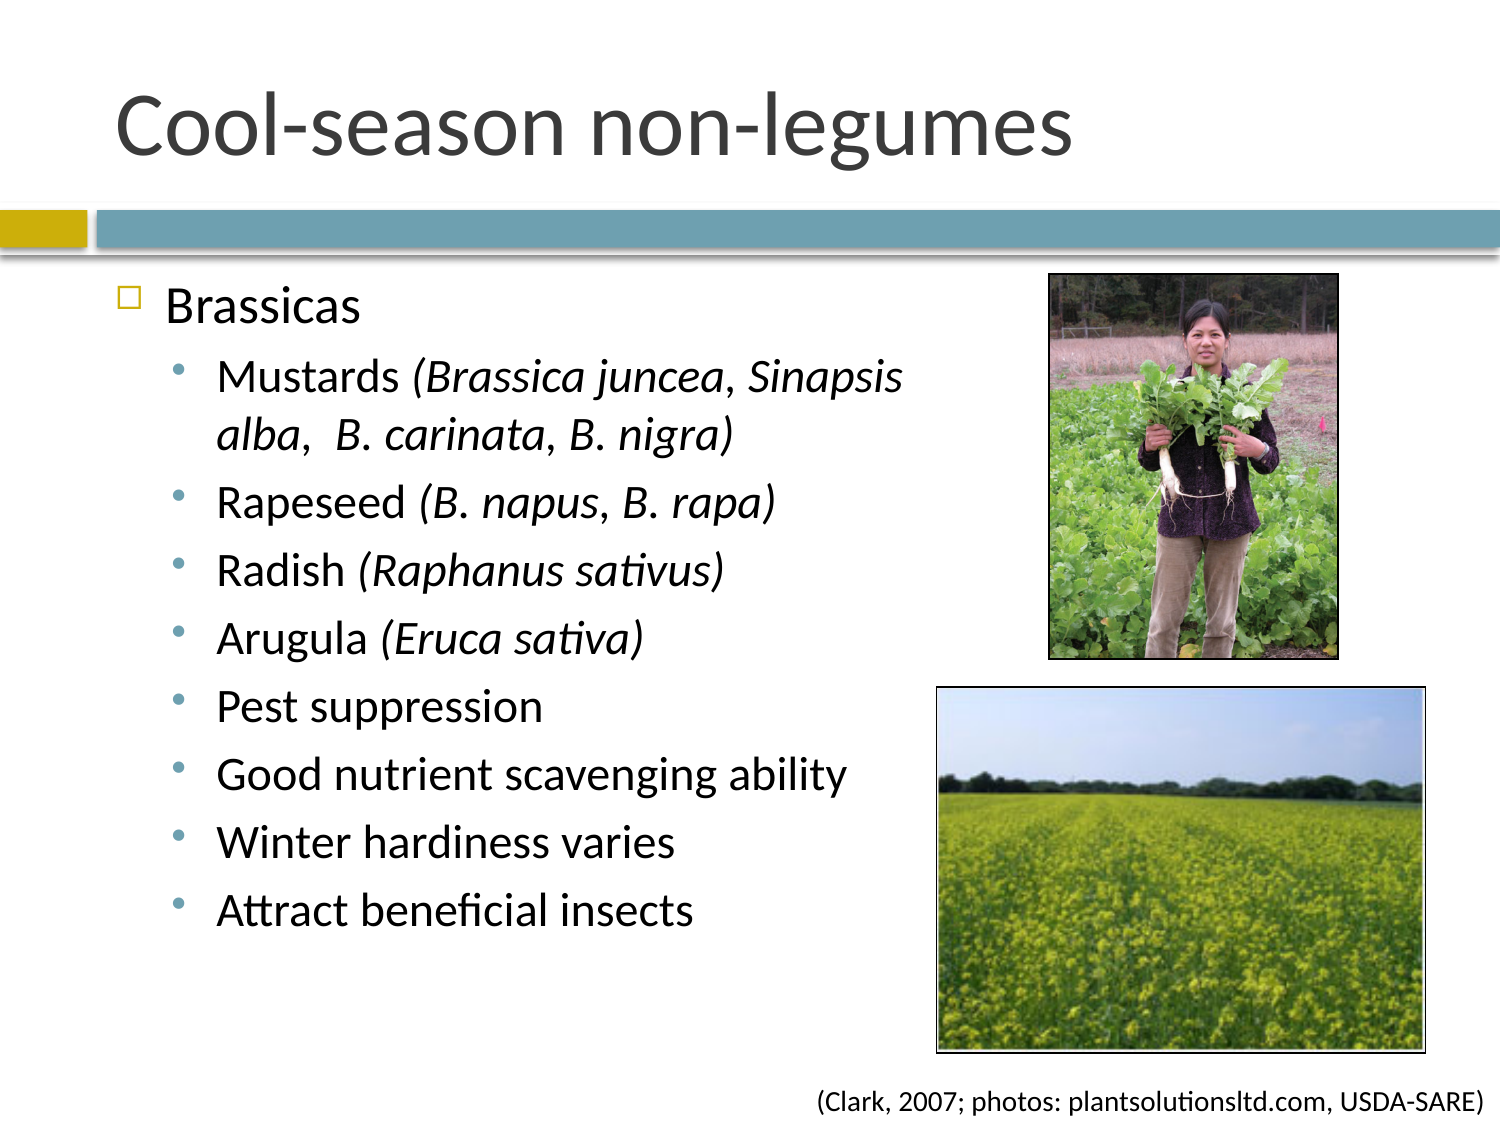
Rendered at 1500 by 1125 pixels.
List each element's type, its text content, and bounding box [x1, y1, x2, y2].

list Brassicas Mustards (Brassica juncea, Sinapsis alba, B. carinata, B. nigra) Rapeseed (B. napus, B. rapa) Radish (Raphanus sativus) Arugula (Eruca sativa) Pest suppression Good nutrient scavenging ability Winter hardiness varies Attract beneficial insects [100, 262, 925, 1000]
picture [1049, 274, 1338, 659]
text_box (Clark, 2007; photos: plantsolutionsltd.com, USDA-SARE) [699, 1074, 1500, 1125]
picture [937, 687, 1426, 1053]
title Cool-season non-legumes [100, 37, 1438, 200]
